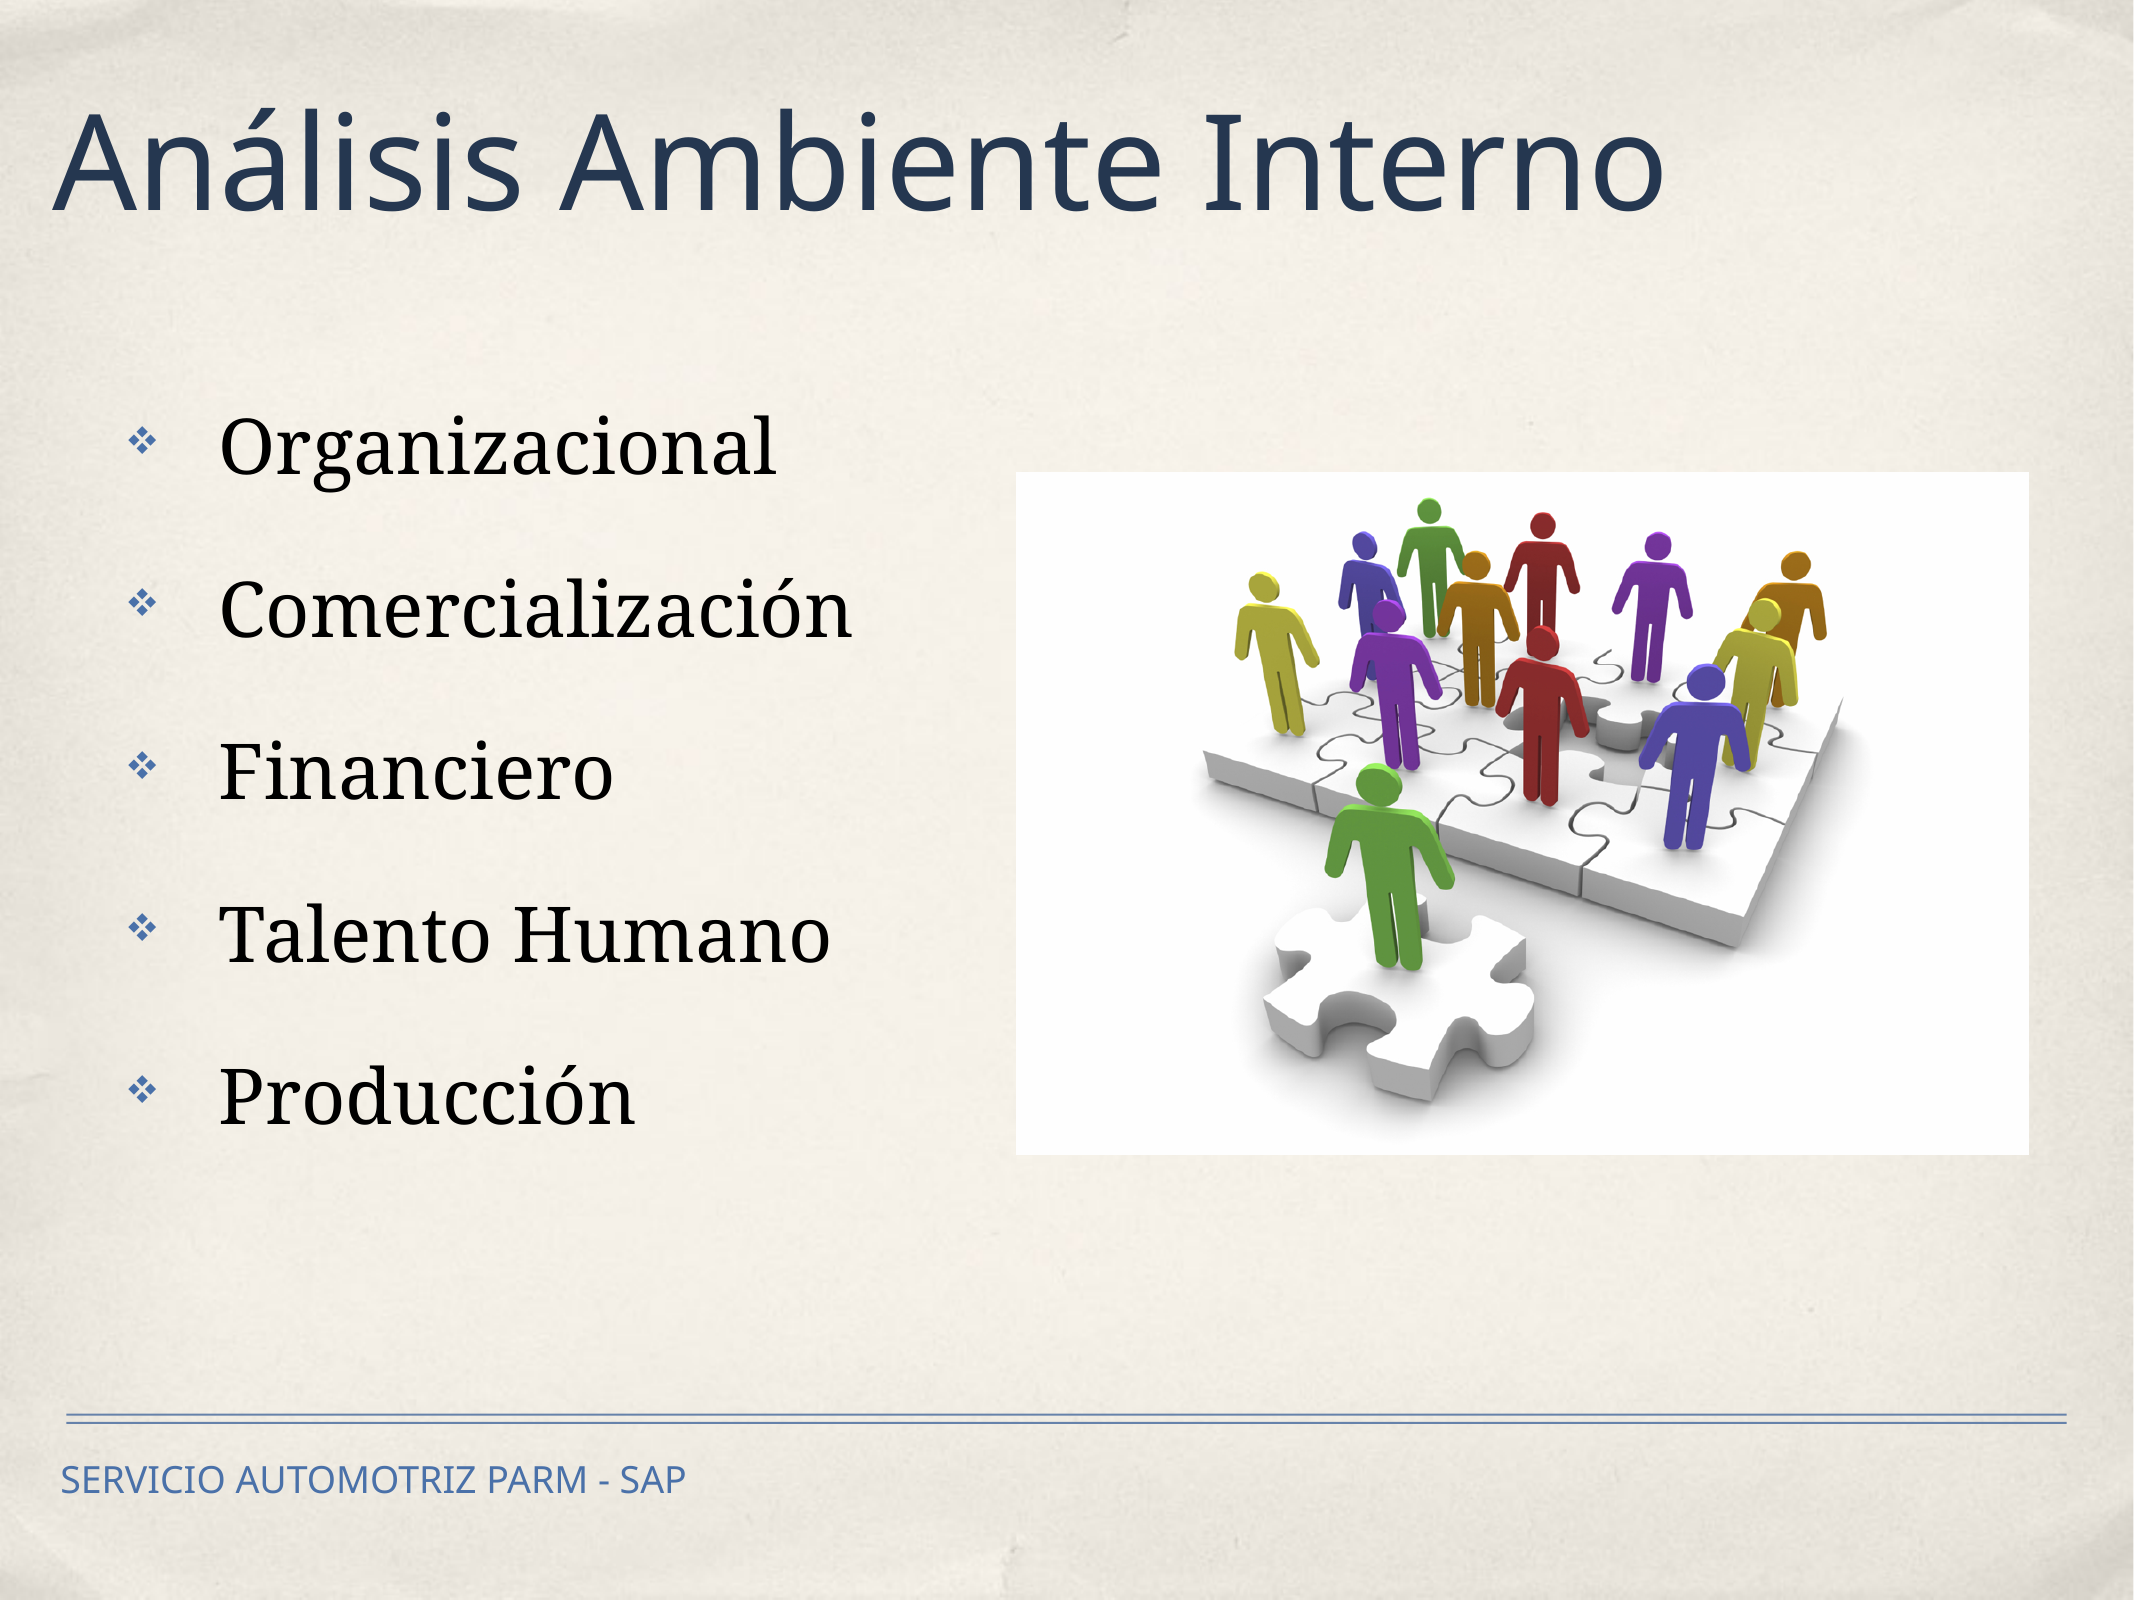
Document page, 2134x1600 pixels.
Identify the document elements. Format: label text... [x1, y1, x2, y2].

text_box Organizacional Comercialización Financiero Talento Humano Producción [52, 408, 2069, 1286]
text_box Análisis Ambiente Interno [52, 39, 2069, 296]
text_box SERVICIO AUTOMOTRIZ PARM - SAP [60, 1444, 2071, 1512]
picture [0, 0, 2134, 1600]
